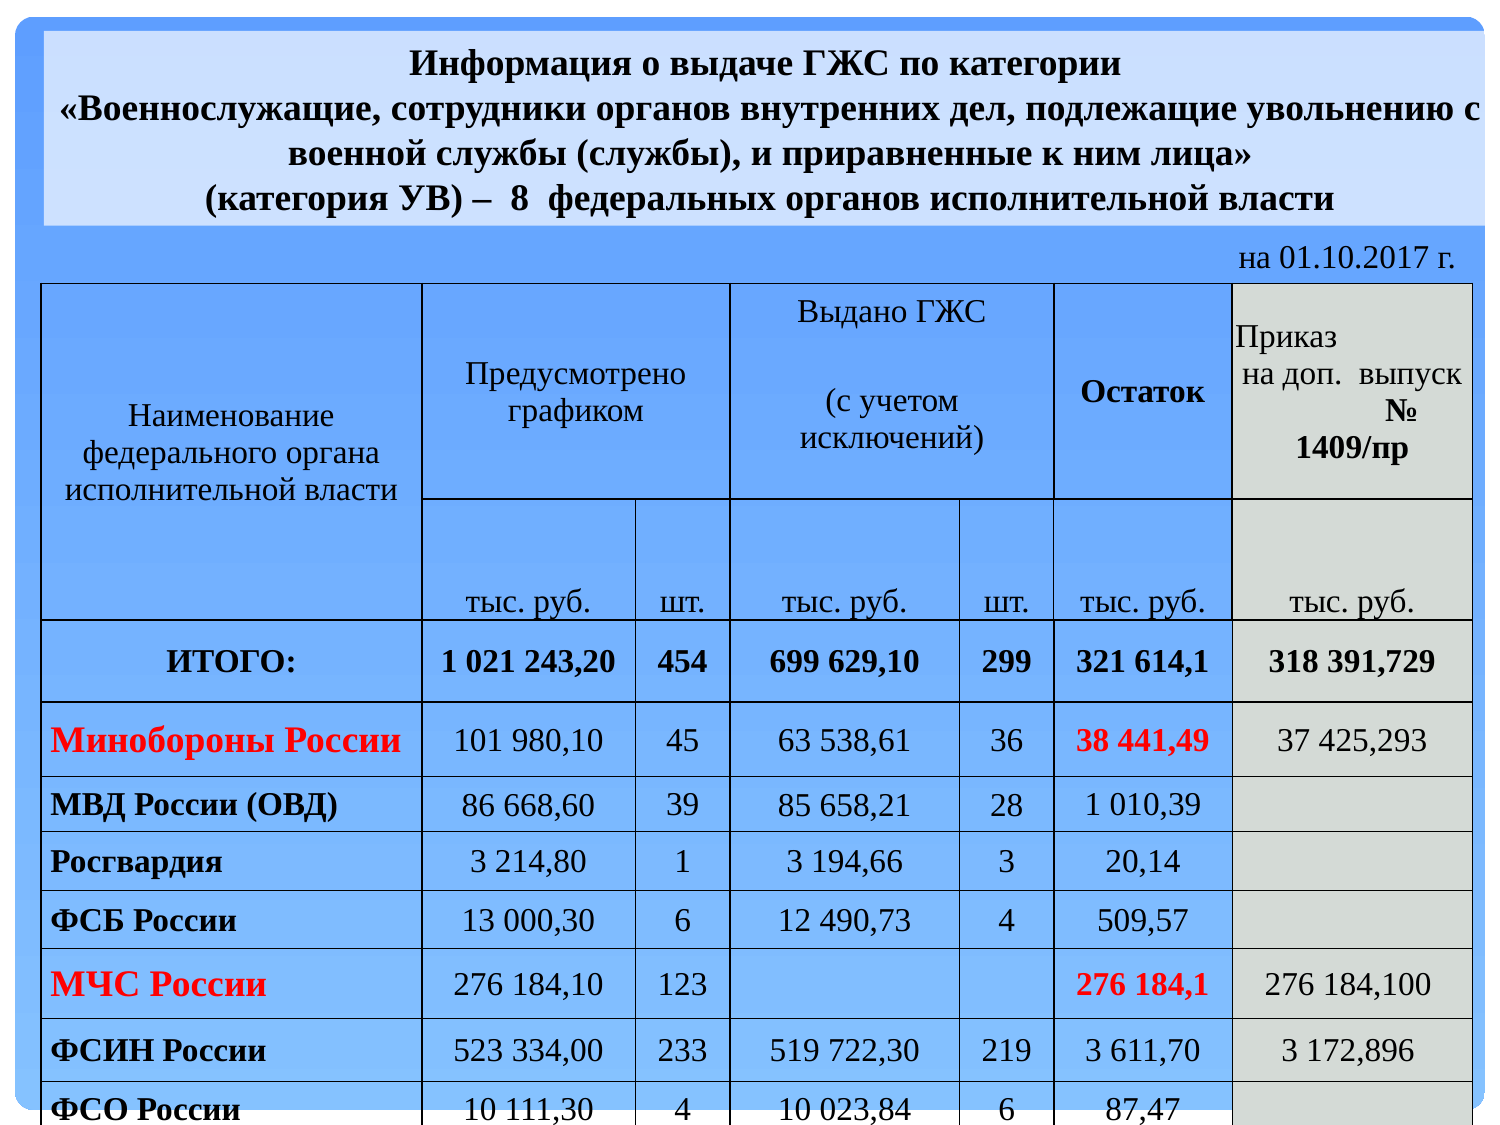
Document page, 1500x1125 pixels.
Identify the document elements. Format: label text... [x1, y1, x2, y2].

table_cell 36 [960, 703, 1053, 776]
table_cell тыс. руб. [423, 500, 635, 619]
table_cell 3 172,896 [1233, 1019, 1472, 1081]
table_cell ФСО России [42, 1082, 421, 1125]
table_cell 1 021 243,20 [423, 621, 635, 701]
table_cell ФСИН России [42, 1019, 421, 1081]
table_cell МЧС России [42, 949, 421, 1018]
table_cell 3 [960, 832, 1053, 890]
table_cell 3 194,66 [731, 832, 959, 890]
table_cell 299 [960, 621, 1053, 701]
table_cell 28 [960, 777, 1053, 831]
table_cell 321 614,1 [1055, 621, 1232, 701]
table_cell 523 334,00 [423, 1019, 635, 1081]
table_cell 454 [636, 621, 729, 701]
text_box Информация о выдаче ГЖС по категории «Военнослужащие, сотрудники органов внутренних дел, подлежащие увольнению с военной службы (службы), и приравненные к ним лица» (категория УВ) – 8 федеральных органов исполнительной власти [43, 30, 1497, 226]
table_cell 318 391,729 [1233, 621, 1472, 701]
table_cell тыс. руб. [731, 500, 959, 619]
table_cell 233 [636, 1019, 729, 1081]
table_cell 45 [636, 703, 729, 776]
table_cell шт. [960, 500, 1053, 619]
table_cell 519 722,30 [731, 1019, 959, 1081]
table_cell 1 010,39 [1055, 777, 1232, 831]
table_cell [960, 949, 1053, 1018]
table_cell 39 [636, 777, 729, 831]
table_cell шт. [636, 500, 729, 619]
table_cell 509,57 [1055, 891, 1232, 948]
table_cell 38 441,49 [1055, 703, 1232, 776]
table_cell ФСБ России [42, 891, 421, 948]
table_cell ИТОГО: [42, 621, 421, 701]
table_cell [1233, 777, 1472, 831]
table_cell 87,47 [1055, 1082, 1232, 1125]
table_cell 12 490,73 [731, 891, 959, 948]
table_header Выдано ГЖС [731, 284, 1053, 338]
table_cell 85 658,21 [731, 777, 959, 831]
table_cell 276 184,100 [1233, 949, 1472, 1018]
table_cell [1233, 891, 1472, 948]
text_box на 01.10.2017 г. [1223, 227, 1472, 283]
table_cell тыс. руб. [1233, 500, 1472, 619]
table_cell 6 [636, 891, 729, 948]
table_cell 276 184,1 [1055, 949, 1232, 1018]
table_cell 3 611,70 [1055, 1019, 1232, 1081]
table_cell 63 538,61 [731, 703, 959, 776]
table_cell 13 000,30 [423, 891, 635, 948]
table_cell 37 425,293 [1233, 703, 1472, 776]
table_cell 86 668,60 [423, 777, 635, 831]
table_cell 4 [960, 891, 1053, 948]
table_cell 10 111,30 [423, 1082, 635, 1125]
table_header Приказ на доп. выпуск № 1409/пр [1233, 284, 1472, 498]
table_cell 3 214,80 [423, 832, 635, 890]
table_cell 276 184,10 [423, 949, 635, 1018]
table_cell 20,14 [1055, 832, 1232, 890]
table_cell Росгвардия [42, 832, 421, 890]
table_header Предусмотрено графиком [423, 284, 729, 498]
table_cell [731, 949, 959, 1018]
table_cell 4 [636, 1082, 729, 1125]
table_cell 1 [636, 832, 729, 890]
table_cell 123 [636, 949, 729, 1018]
table_cell Минобороны России [42, 703, 421, 776]
table_header Остаток [1055, 284, 1231, 498]
table_cell 10 023,84 [731, 1082, 959, 1125]
table_cell 101 980,10 [423, 703, 635, 776]
table_cell тыс. руб. [1054, 500, 1231, 619]
table_cell 699 629,10 [731, 621, 959, 701]
table_cell (с учетом исключений) [731, 338, 1053, 498]
table_cell 219 [960, 1019, 1053, 1081]
table_cell [1233, 1082, 1472, 1125]
table_cell 6 [960, 1082, 1053, 1125]
table_cell МВД России (ОВД) [42, 777, 421, 831]
table_cell [1233, 832, 1472, 890]
table_header Наименование федерального органа исполнительной власти [42, 284, 421, 619]
